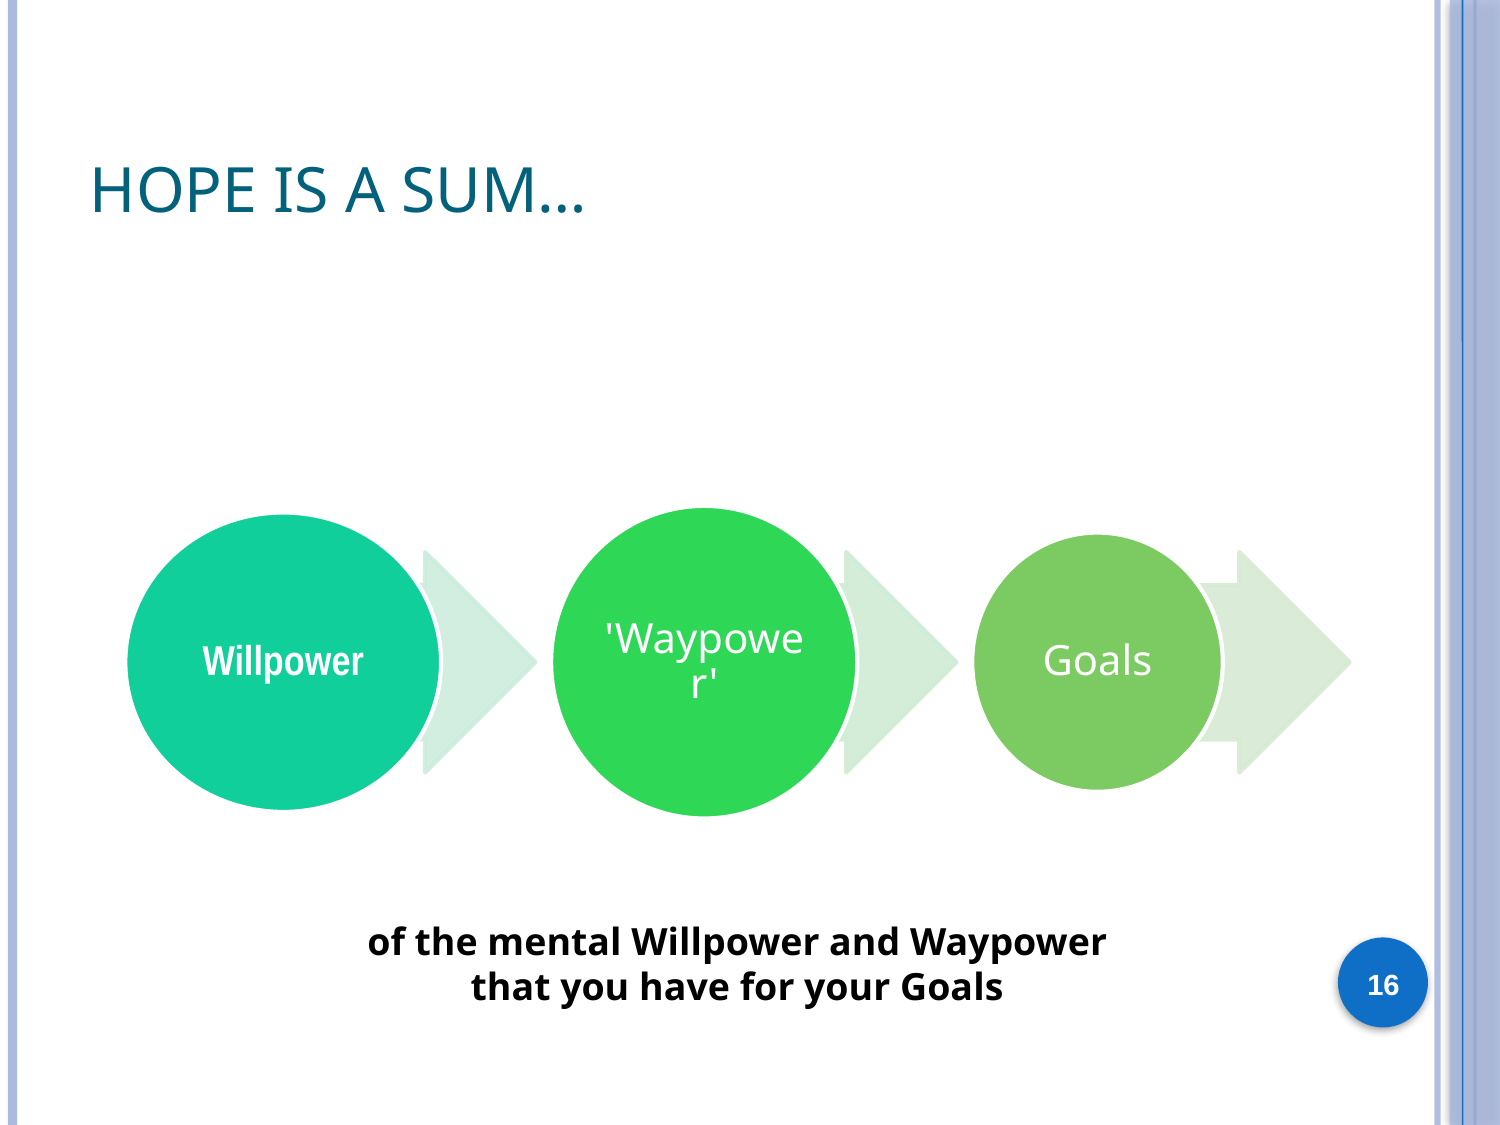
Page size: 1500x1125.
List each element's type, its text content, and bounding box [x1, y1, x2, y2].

slide_number 16 [1357, 940, 1434, 1027]
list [124, 261, 1351, 1063]
title Hope Is a Sum… [75, 45, 1300, 233]
